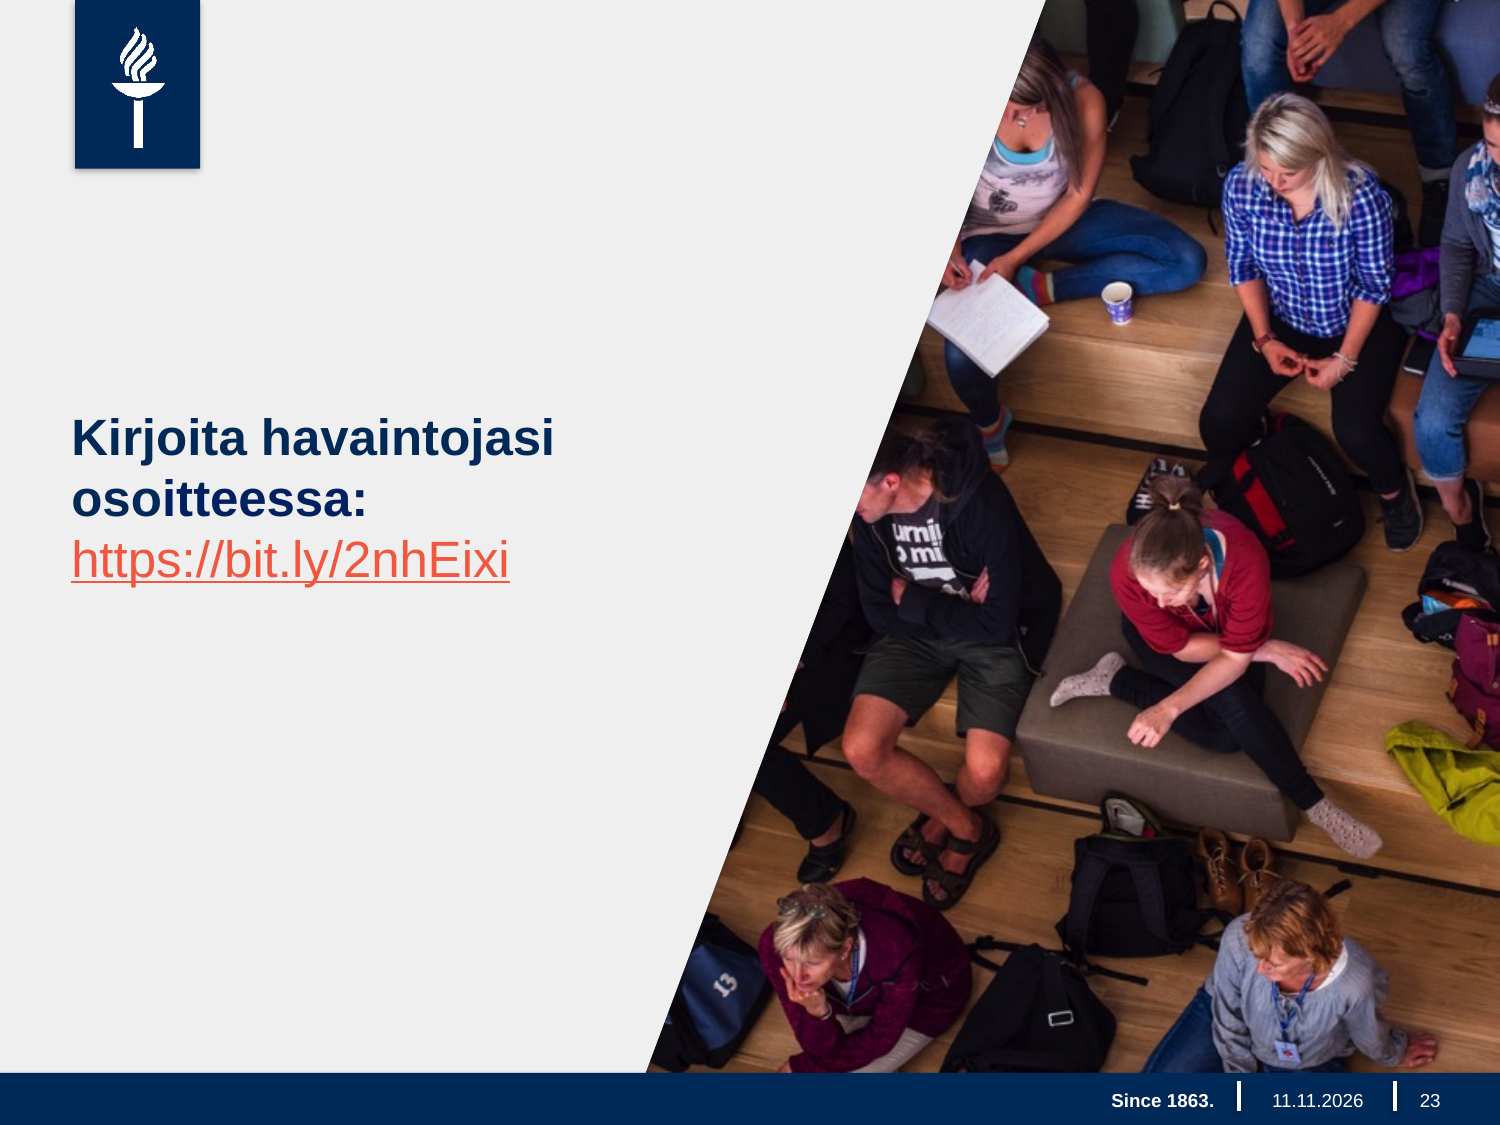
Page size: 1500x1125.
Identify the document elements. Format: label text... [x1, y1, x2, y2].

picture [111, 27, 165, 148]
footer JYU. Since 1863. [876, 1081, 1229, 1112]
title Kirjoita havaintojasi osoitteessa: https://bit.ly/2nhEixi [56, 396, 834, 657]
picture [647, 0, 1500, 1072]
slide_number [1249, 1081, 1386, 1112]
slide_number 23 [1405, 1081, 1480, 1112]
